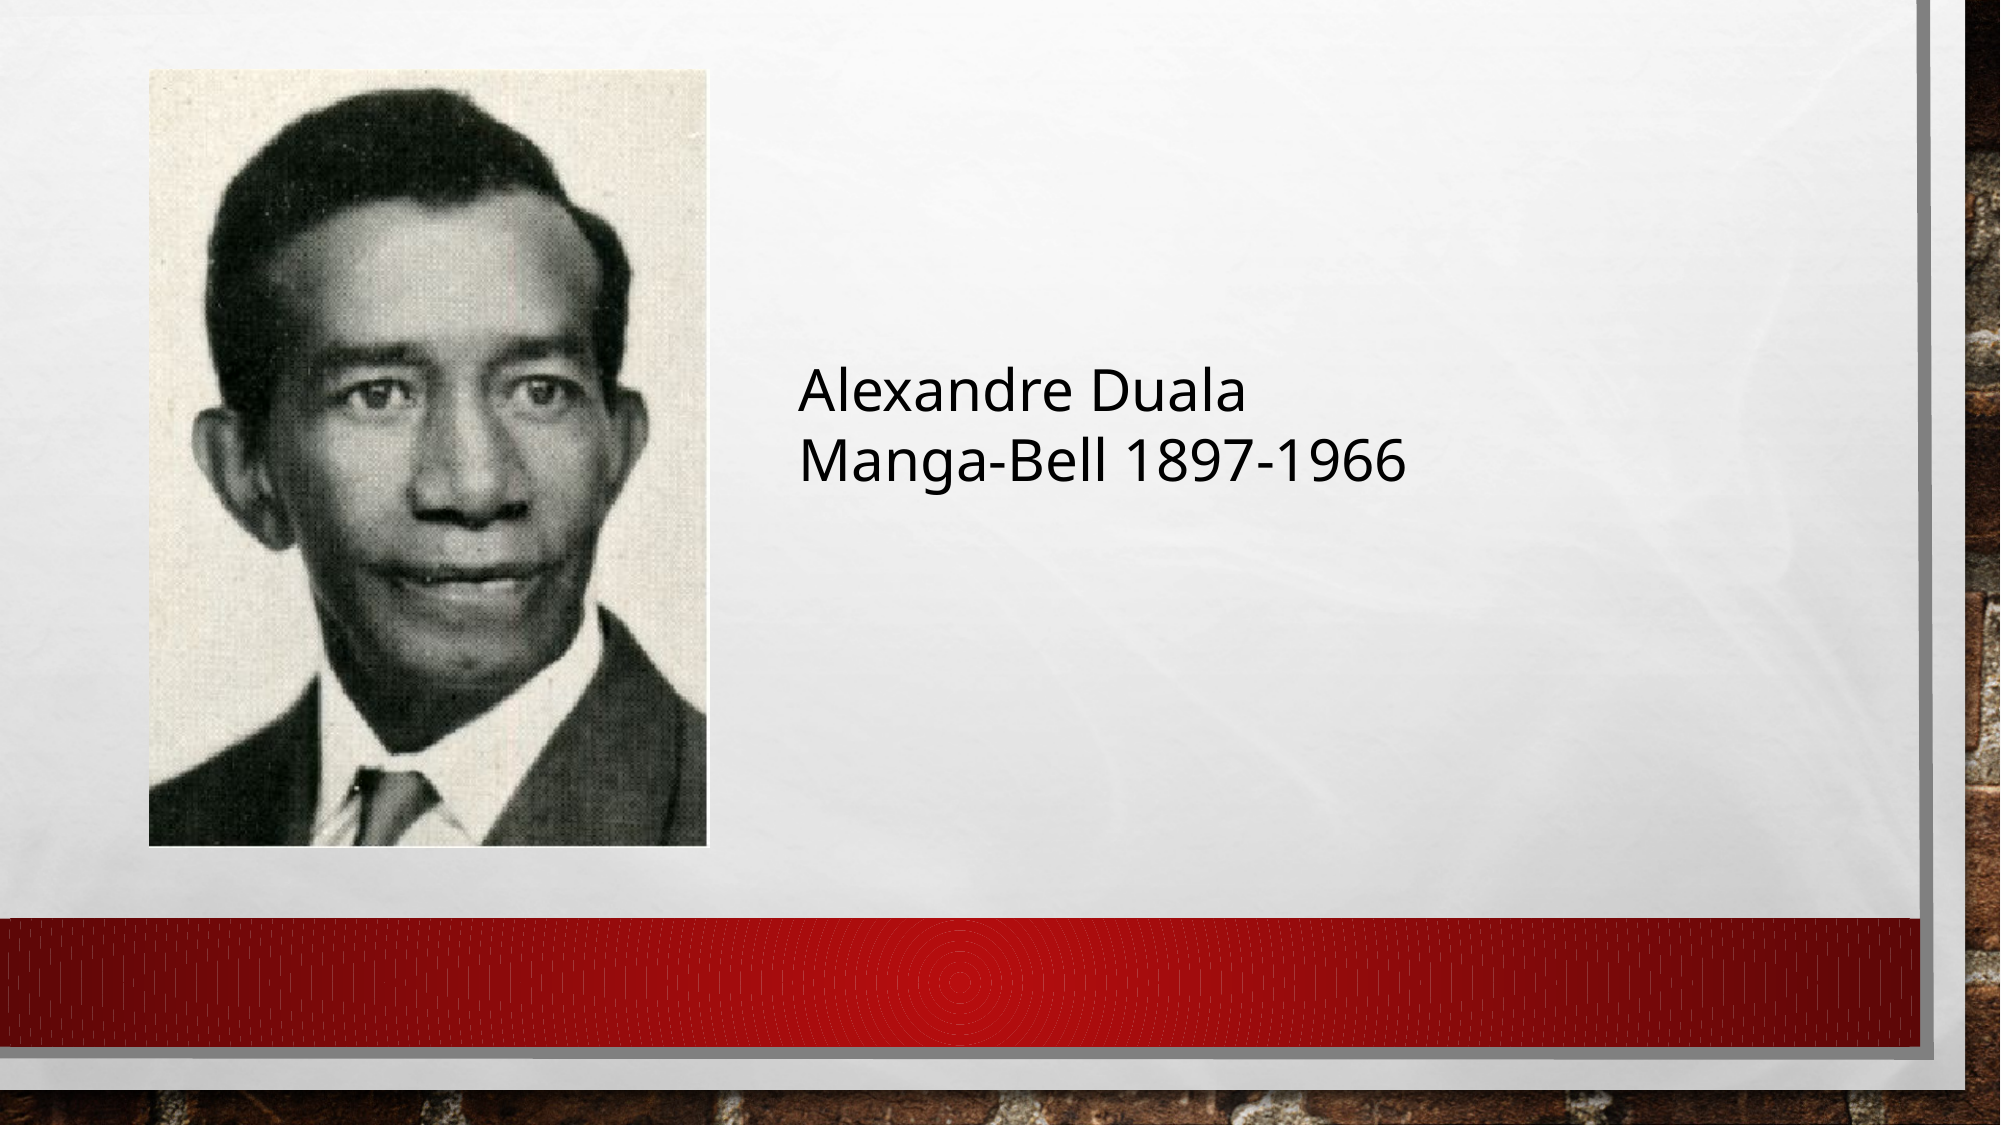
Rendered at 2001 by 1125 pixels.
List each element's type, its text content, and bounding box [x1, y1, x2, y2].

text_box Alexandre Duala Manga-Bell 1897-1966 [784, 345, 1439, 501]
picture [0, 0, 2000, 1125]
picture [149, 69, 710, 849]
